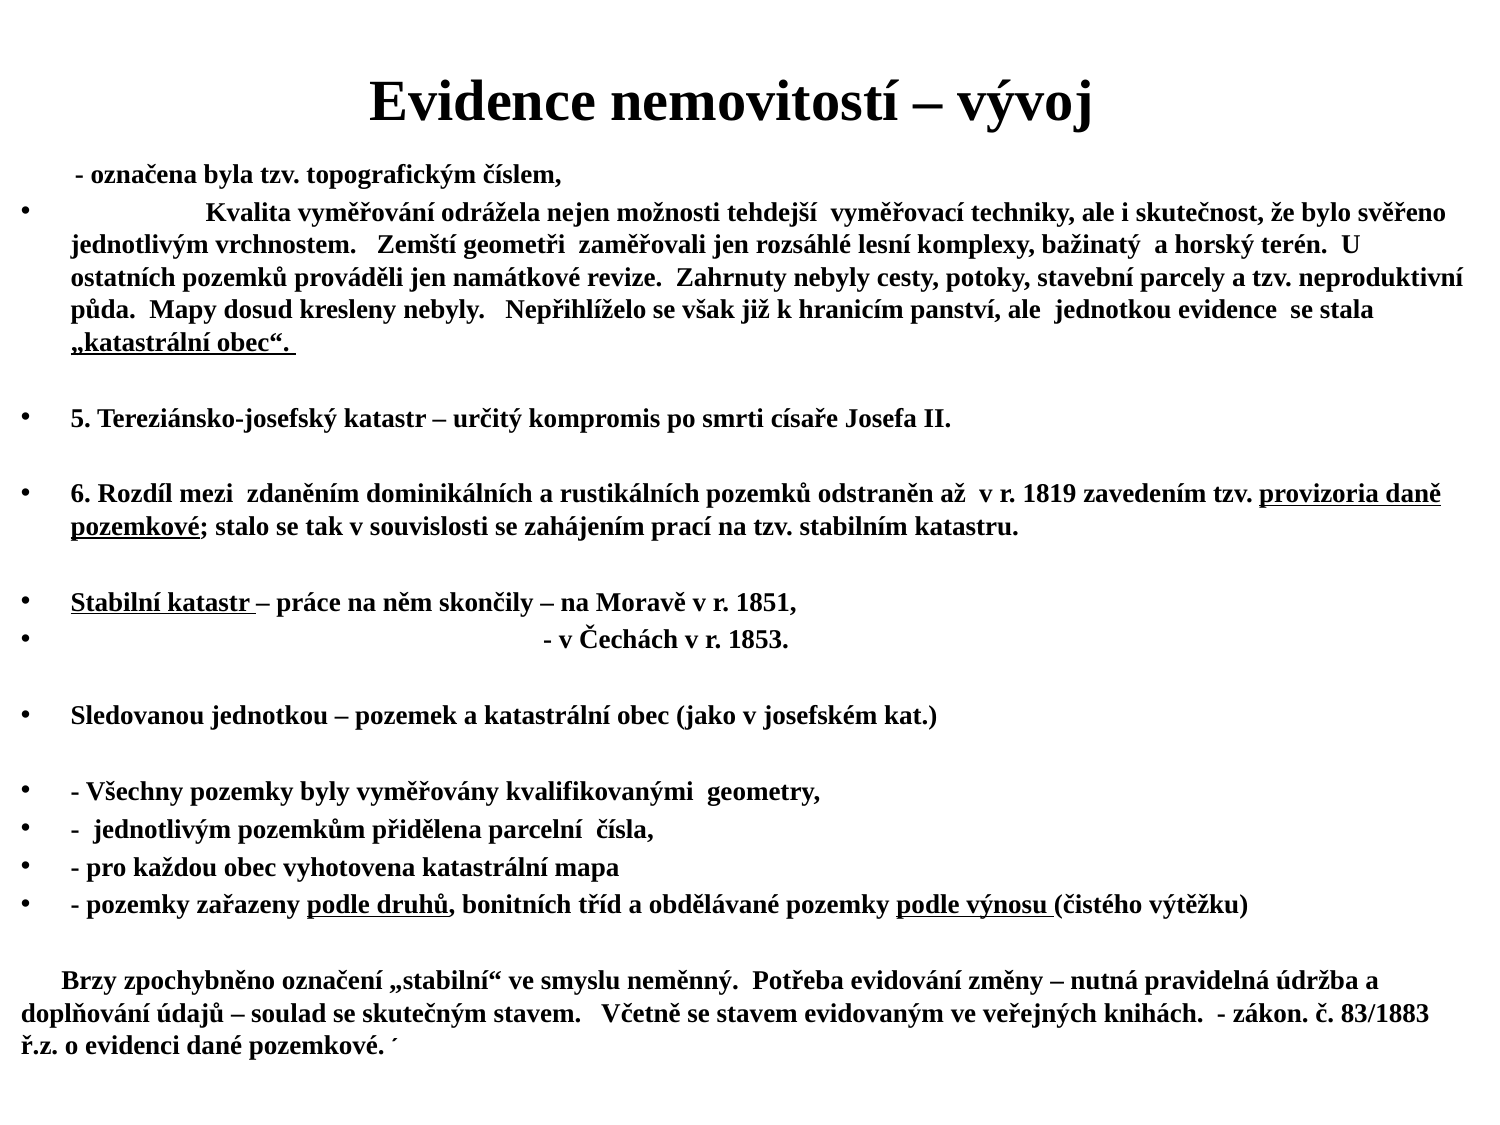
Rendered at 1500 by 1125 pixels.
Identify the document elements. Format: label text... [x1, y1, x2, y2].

title Evidence nemovitostí – vývoj [53, 45, 1425, 149]
list - označena byla tzv. topografickým číslem, Kvalita vyměřování odrážela nejen možnosti tehdejší vyměřovací techniky, ale i skutečnost, že bylo svěřeno jednotlivým vrchnostem. Zemští geometři zaměřovali jen rozsáhlé lesní komplexy, bažinatý a horský terén. U ostatních pozemků prováděli jen namátkové revize. Zahrnuty nebyly cesty, potoky, stavební parcely a tzv. neproduktivní půda. Mapy dosud kresleny nebyly. Nepřihlíželo se však již k hranicím panství, ale jednotkou evidence se stala „katastrální obec“. 5. Tereziánsko-josefský katastr – určitý kompromis po smrti císaře Josefa II. 6. Rozdíl mezi zdaněním dominikálních a rustikálních pozemků odstraněn až v r. 1819 zavedením tzv. provizoria daně pozemkové; stalo se tak v souvislosti se zahájením prací na tzv. stabilním katastru. Stabilní katastr – práce na něm skončily – na Moravě v r. 1851, - v Čechách v r. 1853. Sledovanou jednotkou – pozemek a katastrální obec (jako v josefském kat.) - Všechny pozemky byly vyměřovány kvalifikovanými geometry, - jednotlivým pozemkům přidělena parcelní čísla, - pro každou obec vyhotovena katastrální mapa - pozemky zařazeny podle druhů, bonitních tříd a obdělávané pozemky podle výnosu (čistého výtěžku) Brzy zpochybněno označení „stabilní“ ve smyslu neměnný. Potřeba evidování změny – nutná pravidelná údržba a doplňování údajů – soulad se skutečným stavem. Včetně se stavem evidovaným ve veřejných knihách. - zákon. č. 83/1883 ř.z. o evidenci dané pozemkové. ´ [5, 149, 1483, 1106]
